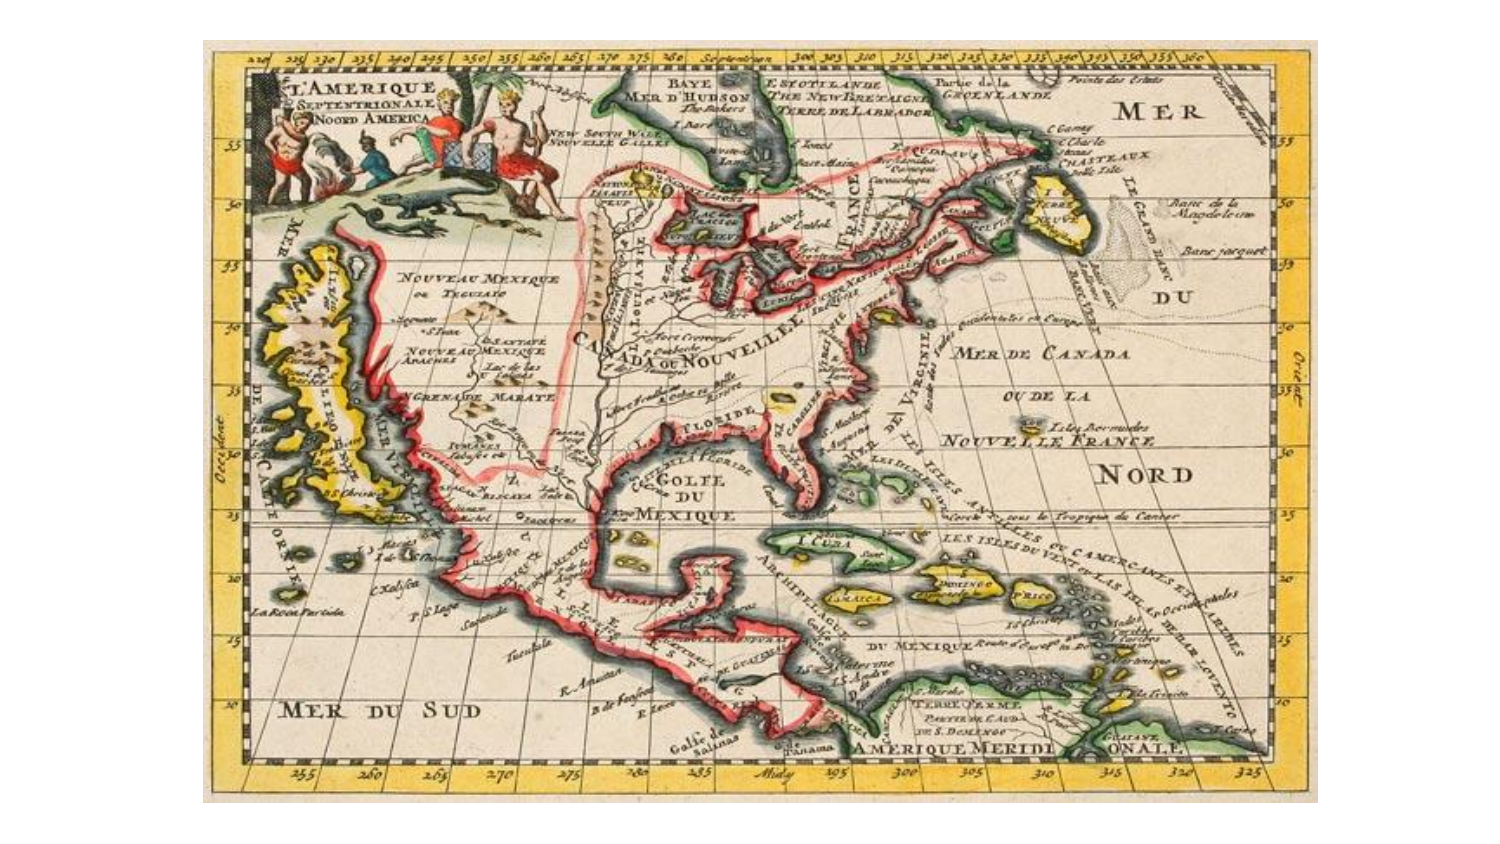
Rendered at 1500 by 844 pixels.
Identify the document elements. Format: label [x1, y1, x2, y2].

picture [203, 40, 1318, 804]
